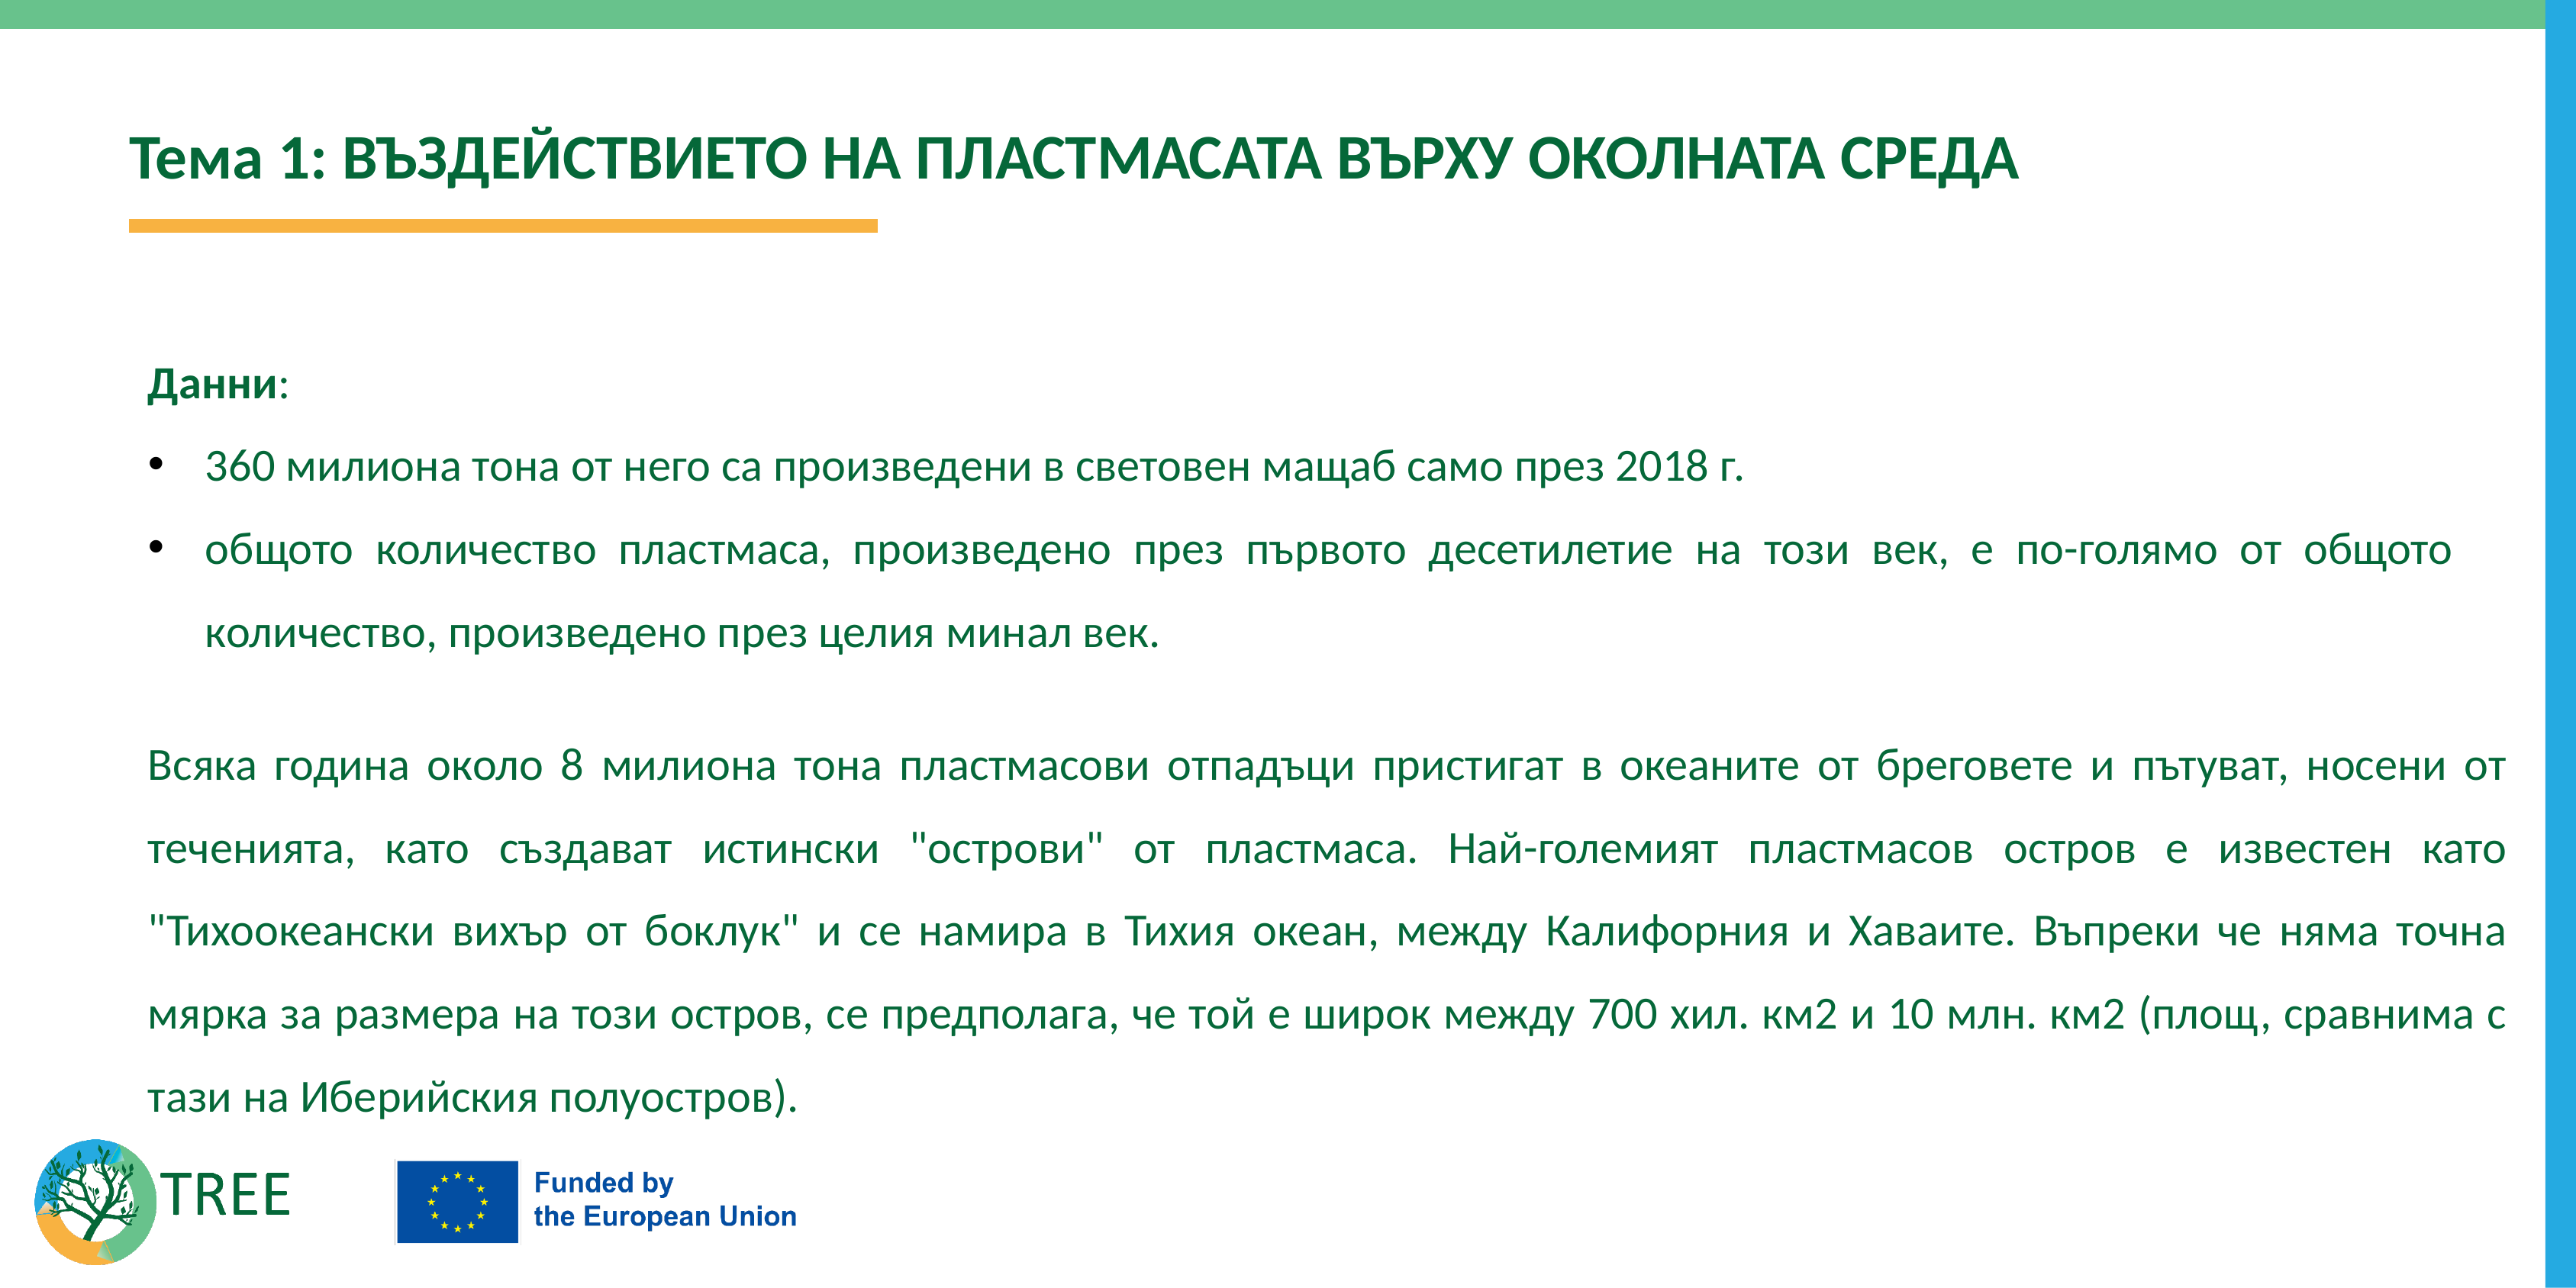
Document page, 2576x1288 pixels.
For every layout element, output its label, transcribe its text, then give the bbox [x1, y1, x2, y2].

text_box Тема 1: ВЪЗДЕЙСТВИЕТО НА ПЛАСТМАСАТА ВЪРХУ ОКОЛНАТА СРЕДА [110, 105, 2251, 201]
picture [392, 1156, 827, 1248]
text_box [0, 0, 2545, 29]
text_box [129, 220, 878, 232]
text_box Всяка година около 8 милиона тона пластмасови отпадъци пристигат в океаните от бреговете и пътуват, носени от теченията, като създават истински "острови" от пластмаса. Най-големият пластмасов остров е известен като "Тихоокеански вихър от боклук" и се намира в Тихия океан, между Калифорния и Хаваите. Въпреки че няма точна мярка за размера на този остров, се предполага, че той е широк между 700 хил. км2 и 10 млн. км2 (площ, сравнима с тази на Иберийския полуостров). [129, 687, 2528, 1140]
text_box Данни: 360 милиона тона от него са произведени в световен мащаб само през 2018 г. общото количество пластмаса, произведено през първото десетилетие на този век, е по-голямо от общото количество, произведено през целия минал век. [129, 315, 2474, 666]
text_box [2545, 0, 2576, 1288]
picture [34, 1139, 289, 1265]
